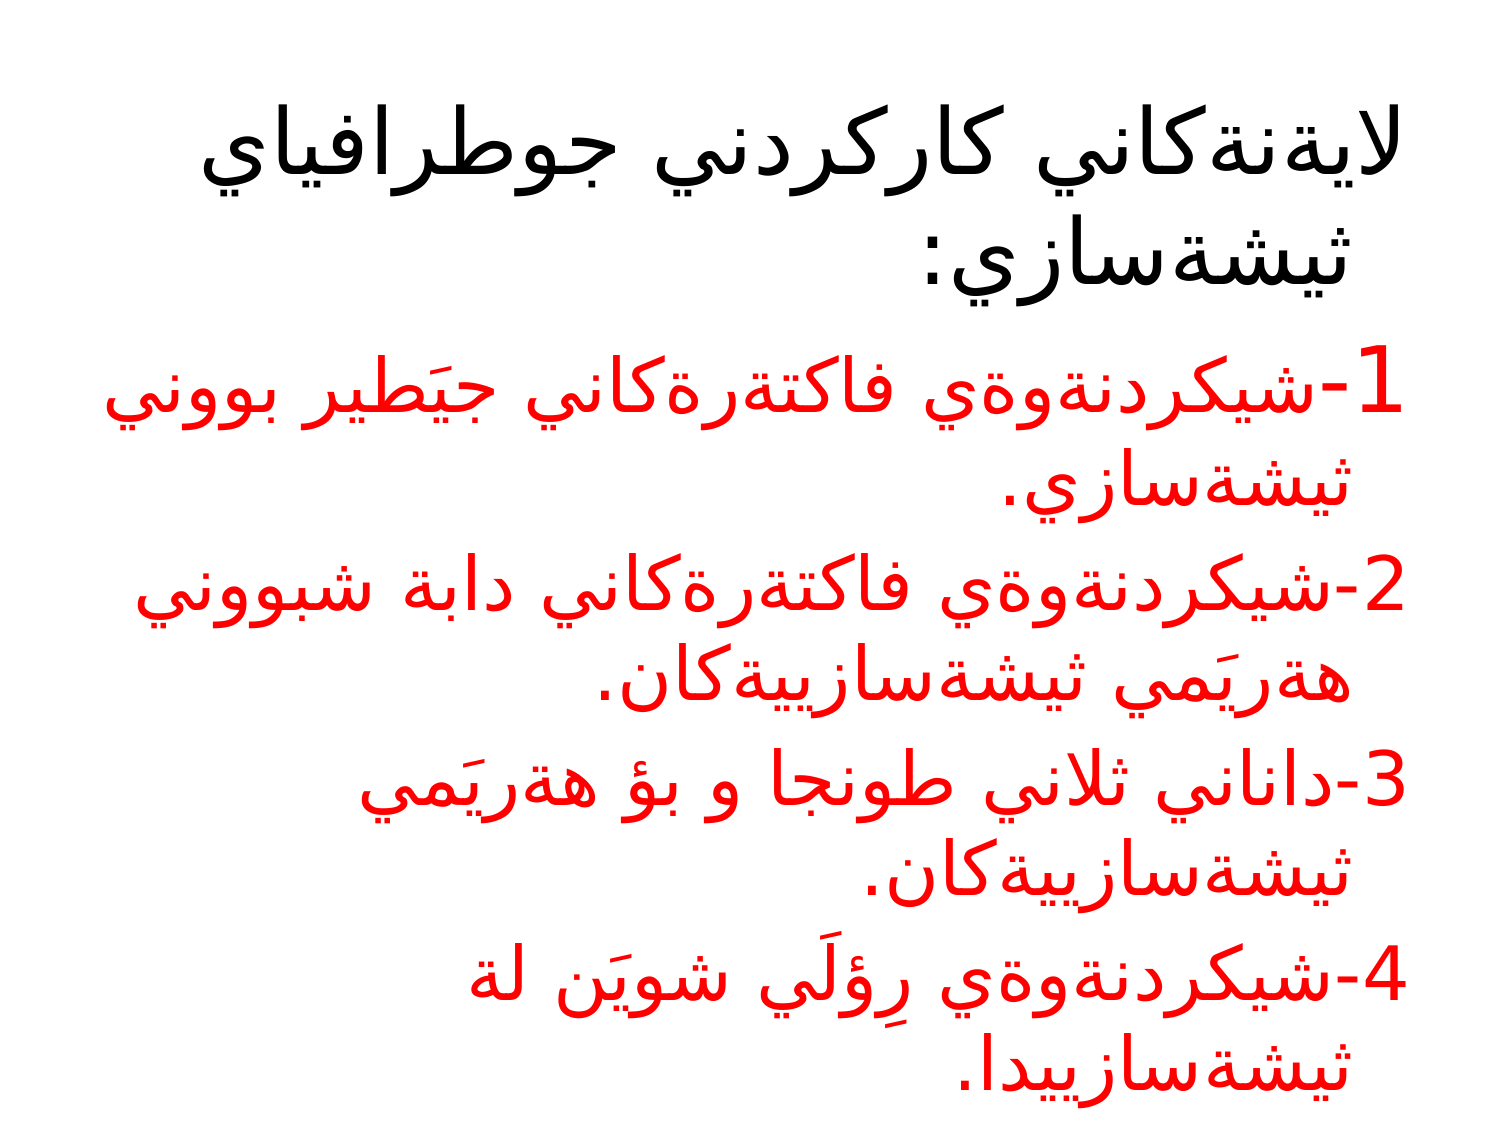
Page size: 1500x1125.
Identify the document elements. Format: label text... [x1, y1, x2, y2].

list لايةنةكاني كاركردني جوطرافياي ثيشةسازي: 1-شيكردنةوةي فاكتةرةكاني جيَطير بووني ثيشةسازي. 2-شيكردنةوةي فاكتةرةكاني دابة شبووني هةريَمي ثيشةسازييةكان. 3-داناني ثلاني طونجا و بؤ هةريَمي ثيشةسازييةكان. 4-شيكردنةوةي رِؤلَي شويَن لة ثيشةسازييدا. 5-شيكردنةوةي شويَني ثيشة سازييةكان لة سةر ئاستي هةريَمي و جيهاني . [75, 75, 1425, 1005]
